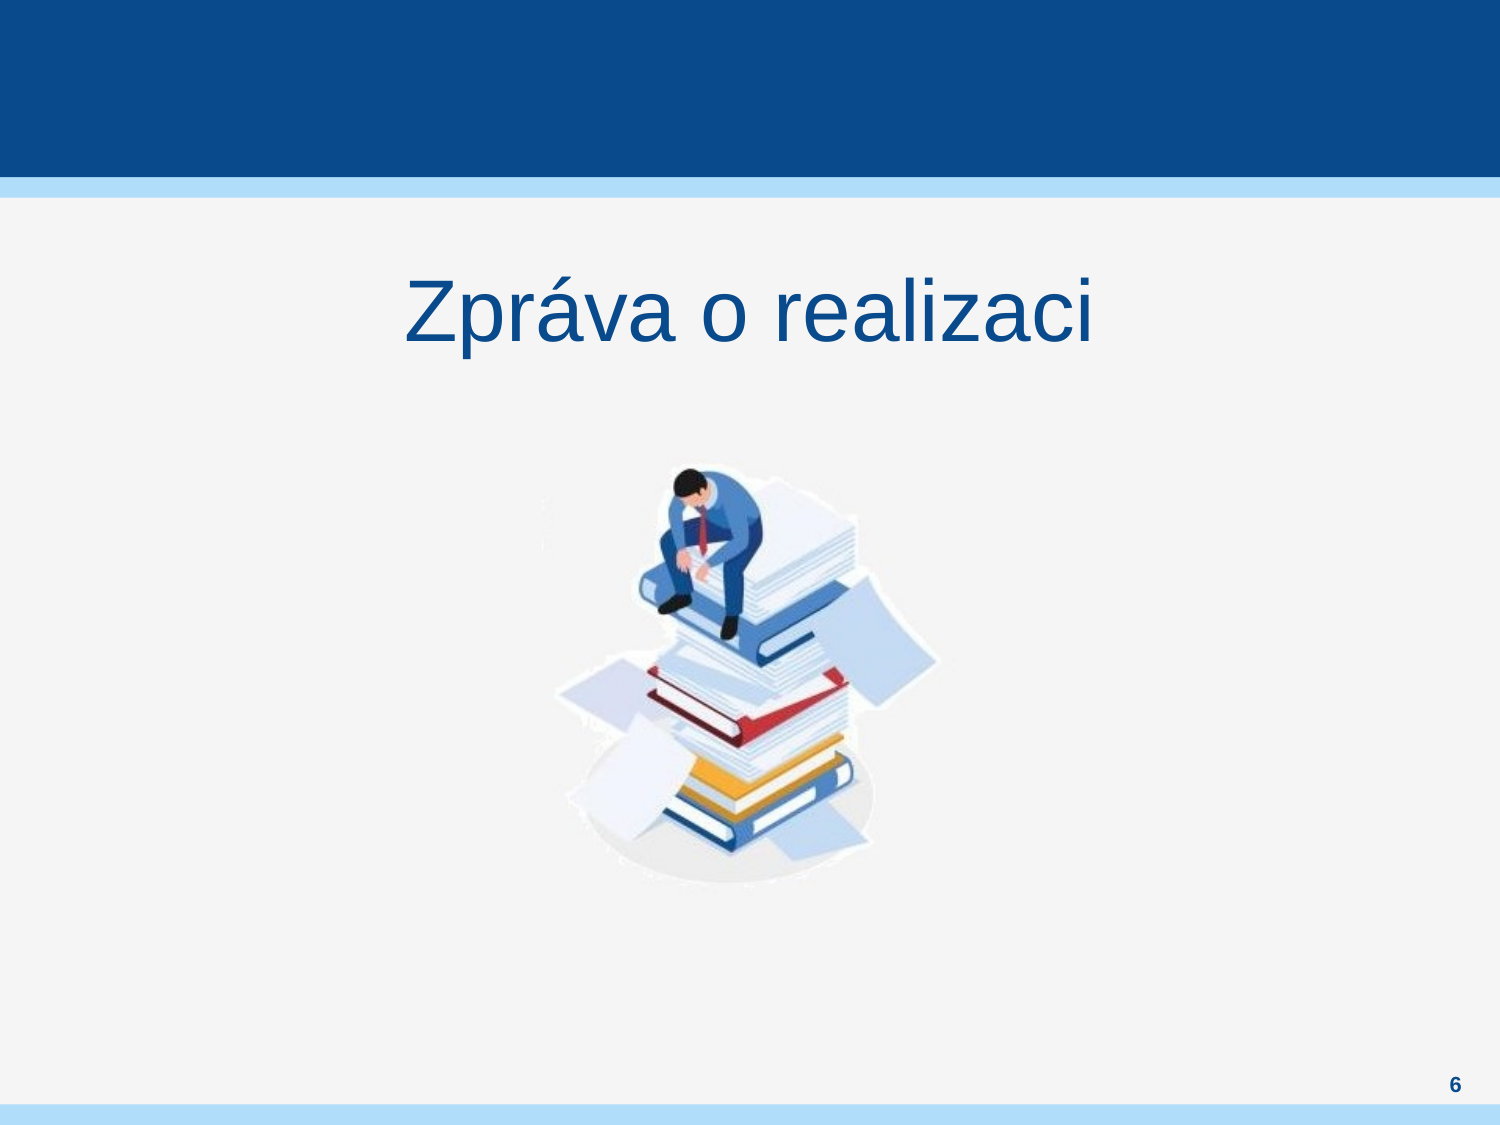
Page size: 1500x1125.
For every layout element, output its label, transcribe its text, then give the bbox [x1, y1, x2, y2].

list Zpráva o realizaci [88, 298, 1412, 1099]
picture [542, 458, 958, 917]
slide_number 6 [1417, 1068, 1495, 1099]
